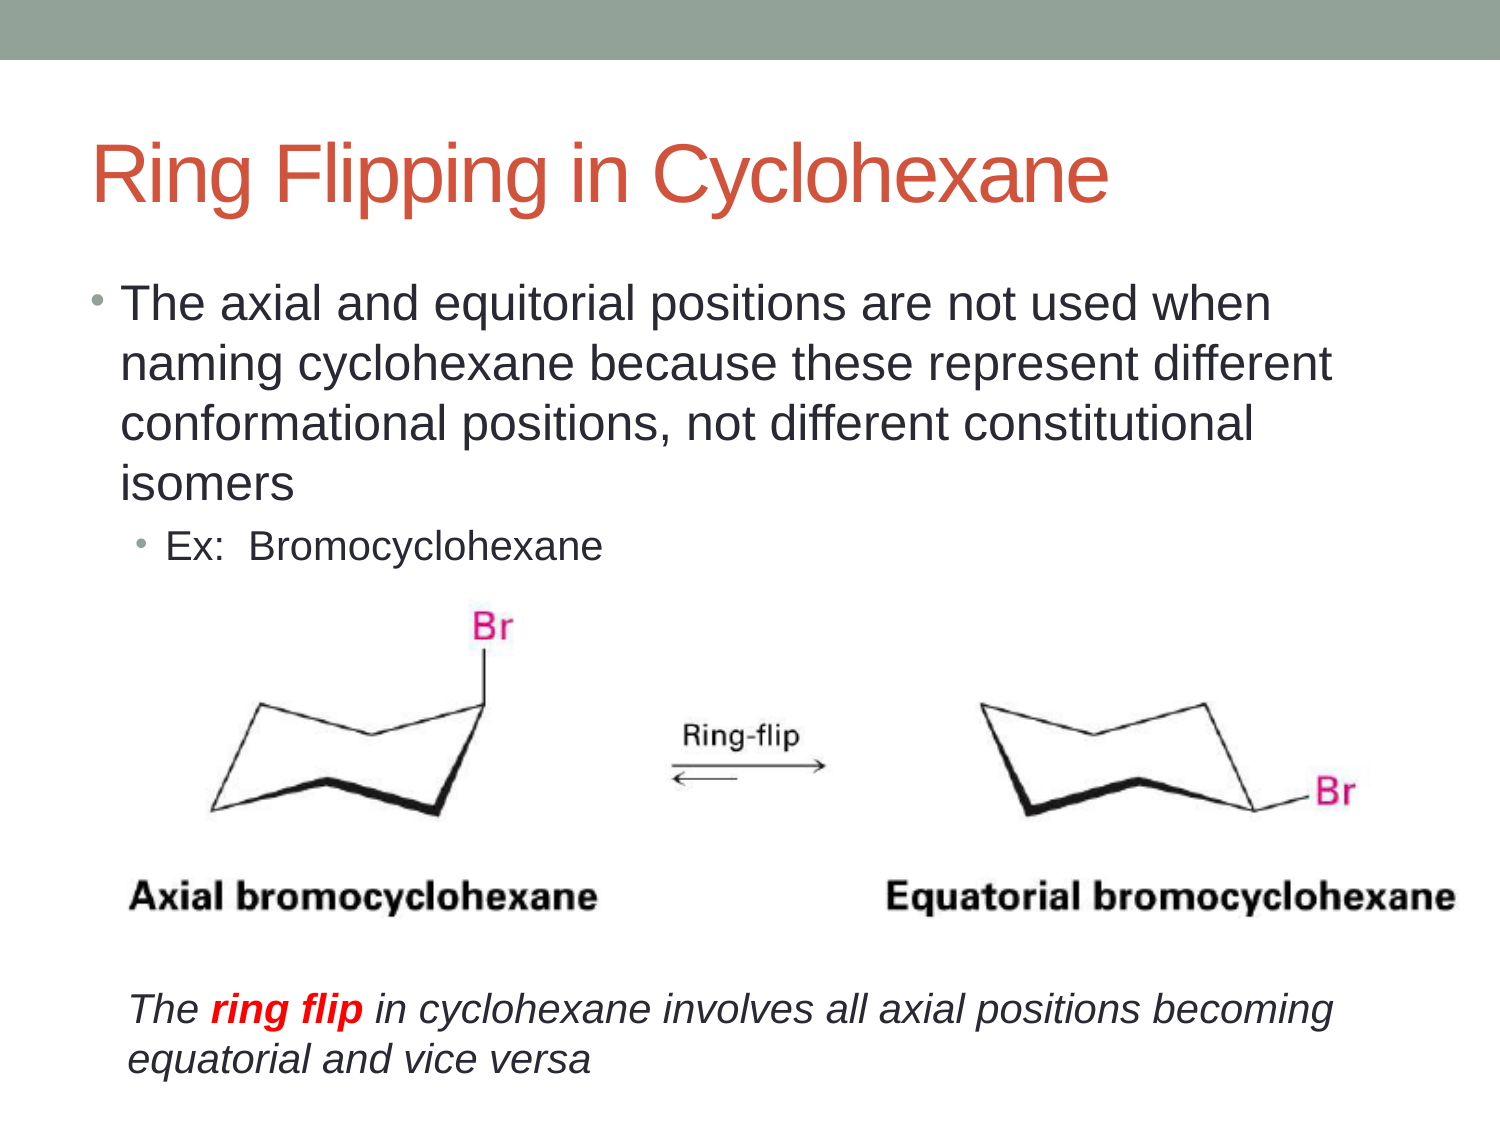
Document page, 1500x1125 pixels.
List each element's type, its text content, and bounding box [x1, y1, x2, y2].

title Ring Flipping in Cyclohexane [75, 87, 1425, 250]
list The axial and equitorial positions are not used when naming cyclohexane because these represent different conformational positions, not different constitutional isomers Ex: Bromocyclohexane [75, 262, 1425, 588]
text_box The ring flip in cyclohexane involves all axial positions becoming equatorial and vice versa [112, 974, 1425, 1090]
picture [87, 599, 1469, 919]
